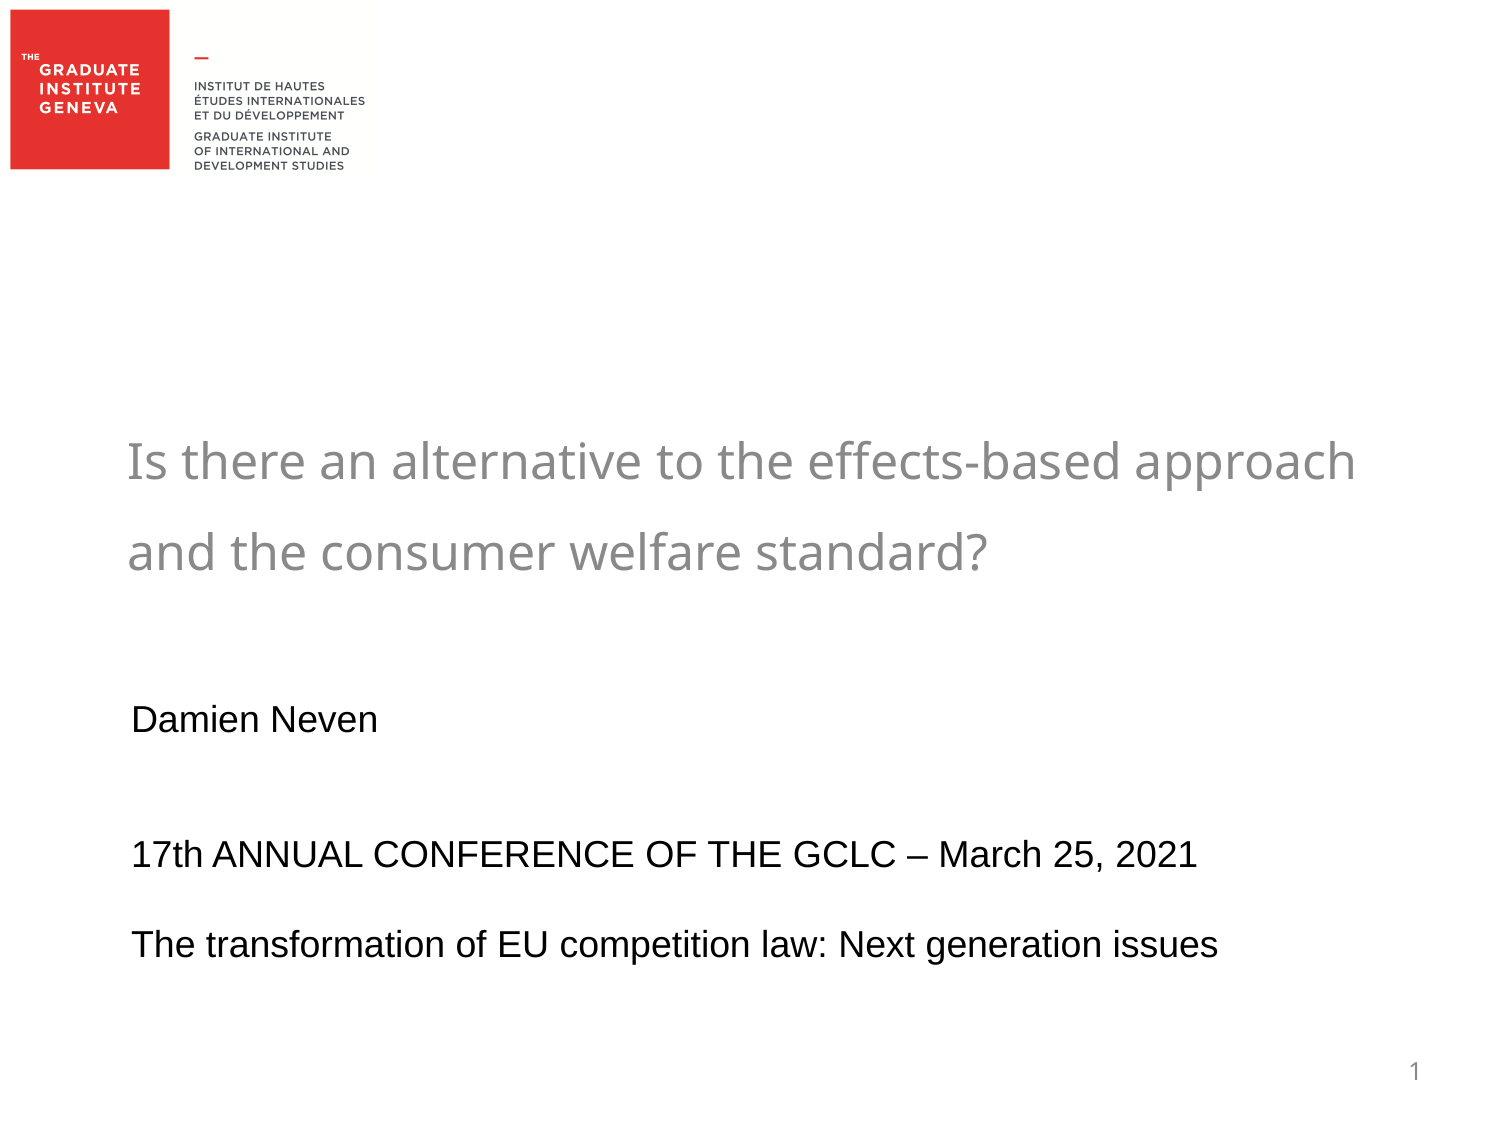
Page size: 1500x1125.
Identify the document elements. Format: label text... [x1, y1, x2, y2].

list Is there an alternative to the effects-based approach and the consumer welfare standard? [112, 375, 1413, 588]
slide_number 1 [1087, 1042, 1438, 1103]
text_box Damien Neven 17th ANNUAL CONFERENCE OF THE GCLC – March 25, 2021 The transformation of EU competition law: Next generation issues [116, 687, 1413, 973]
